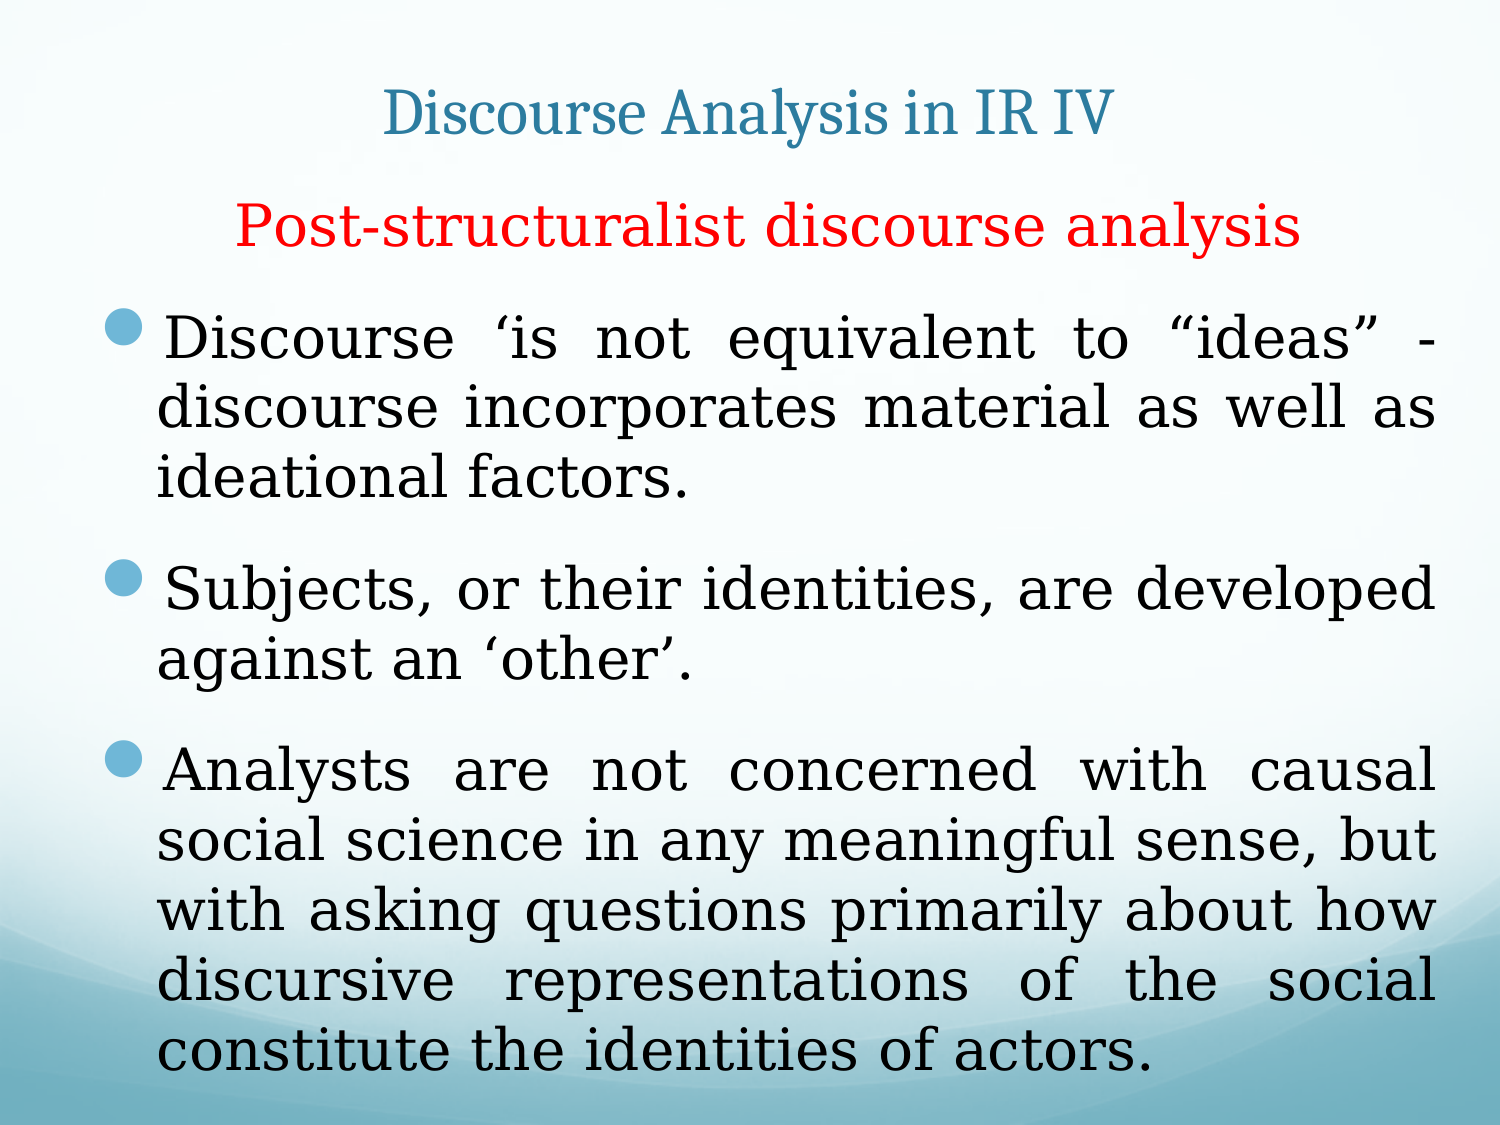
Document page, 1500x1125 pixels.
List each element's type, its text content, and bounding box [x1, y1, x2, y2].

title Discourse Analysis in IR IV [90, 52, 1410, 163]
list Post-structuralist discourse analysis Discourse ‘is not equivalent to “ideas” - discourse incorporates material as well as ideational factors. Subjects, or their identities, are developed against an ‘other’. Analysts are not concerned with causal social science in any meaningful sense, but with asking questions primarily about how discursive representations of the social constitute the identities of actors. [84, 180, 1453, 1105]
